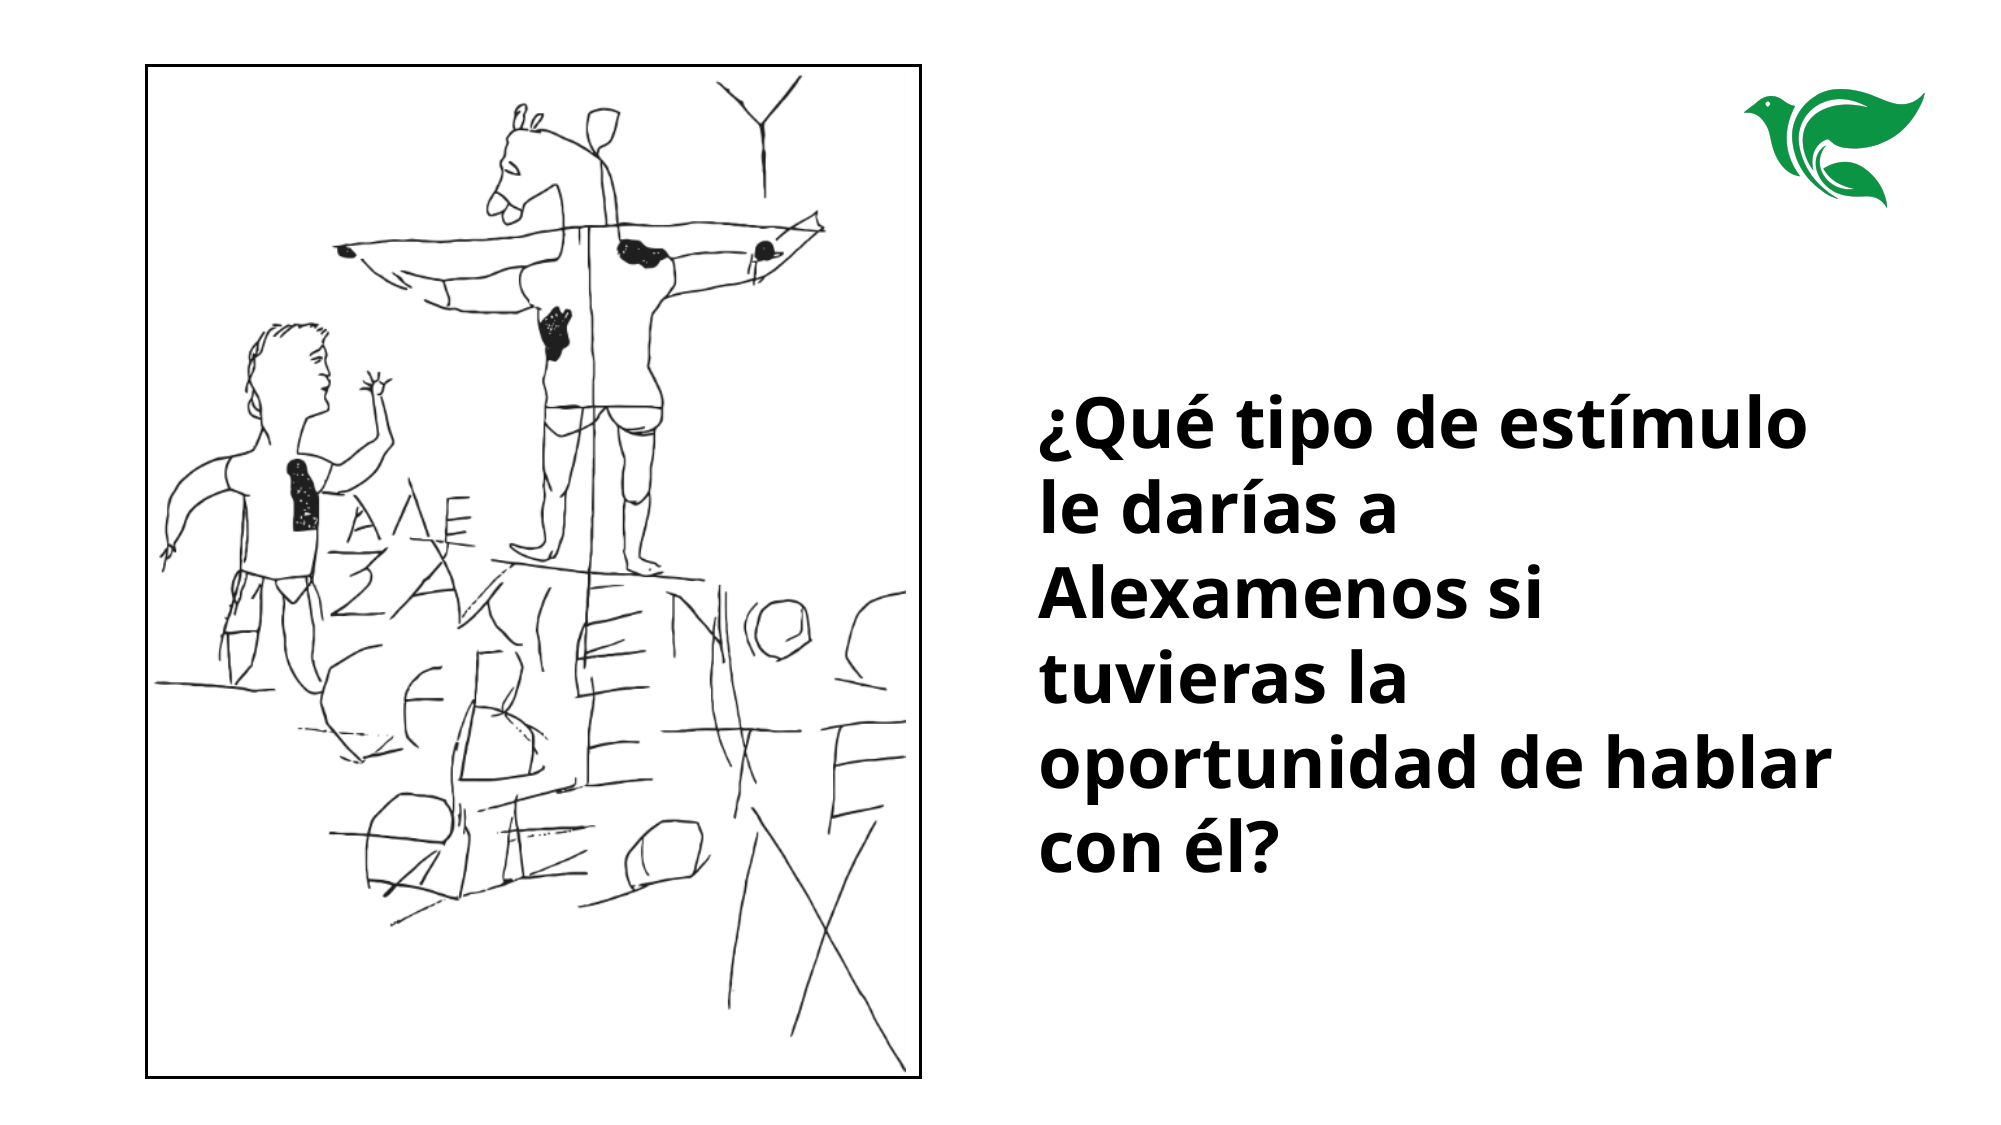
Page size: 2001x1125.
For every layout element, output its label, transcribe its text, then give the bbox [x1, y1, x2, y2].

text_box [143, 62, 921, 1080]
picture [1722, 47, 1953, 240]
text_box ¿Qué tipo de estímulo le darías a Alexamenos si tuvieras la oportunidad de hablar con él? [1023, 362, 1853, 903]
